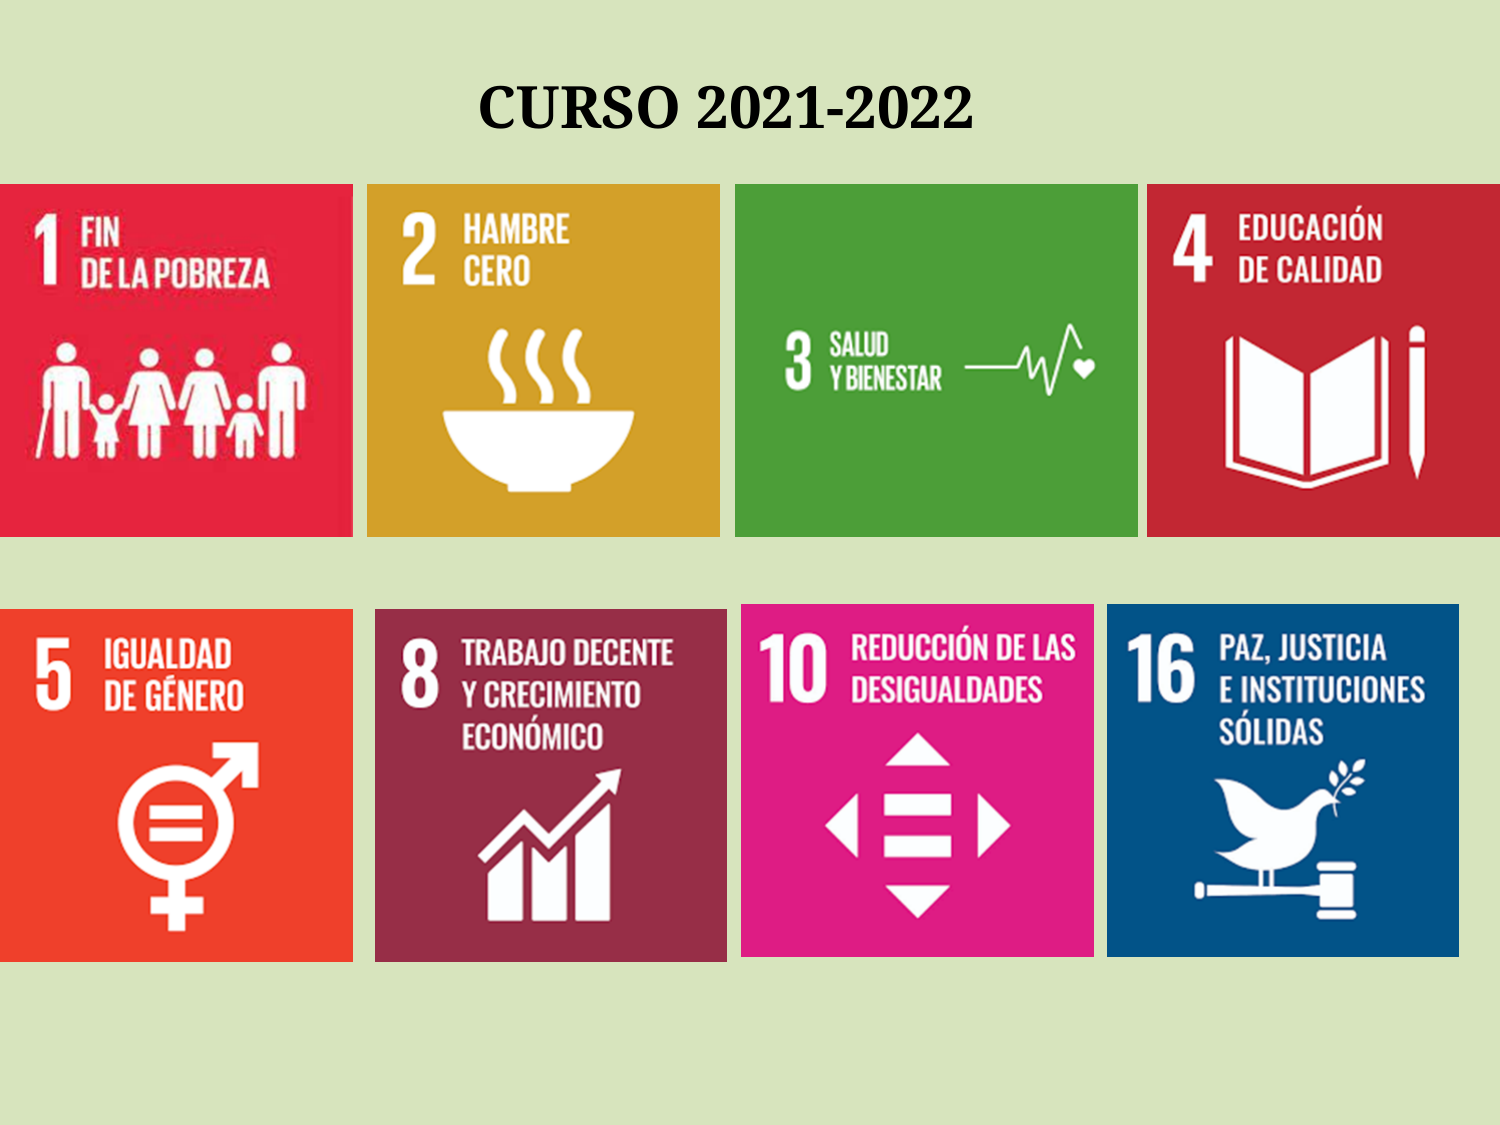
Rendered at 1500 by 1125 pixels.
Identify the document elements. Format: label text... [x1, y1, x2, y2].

picture [375, 609, 727, 962]
picture [1107, 603, 1459, 957]
picture [0, 184, 354, 537]
text_box CURSO 2021-2022 [407, 63, 1046, 148]
picture [740, 603, 1094, 957]
picture [735, 184, 1139, 537]
picture [1147, 184, 1500, 537]
picture [0, 609, 354, 962]
picture [366, 184, 720, 537]
